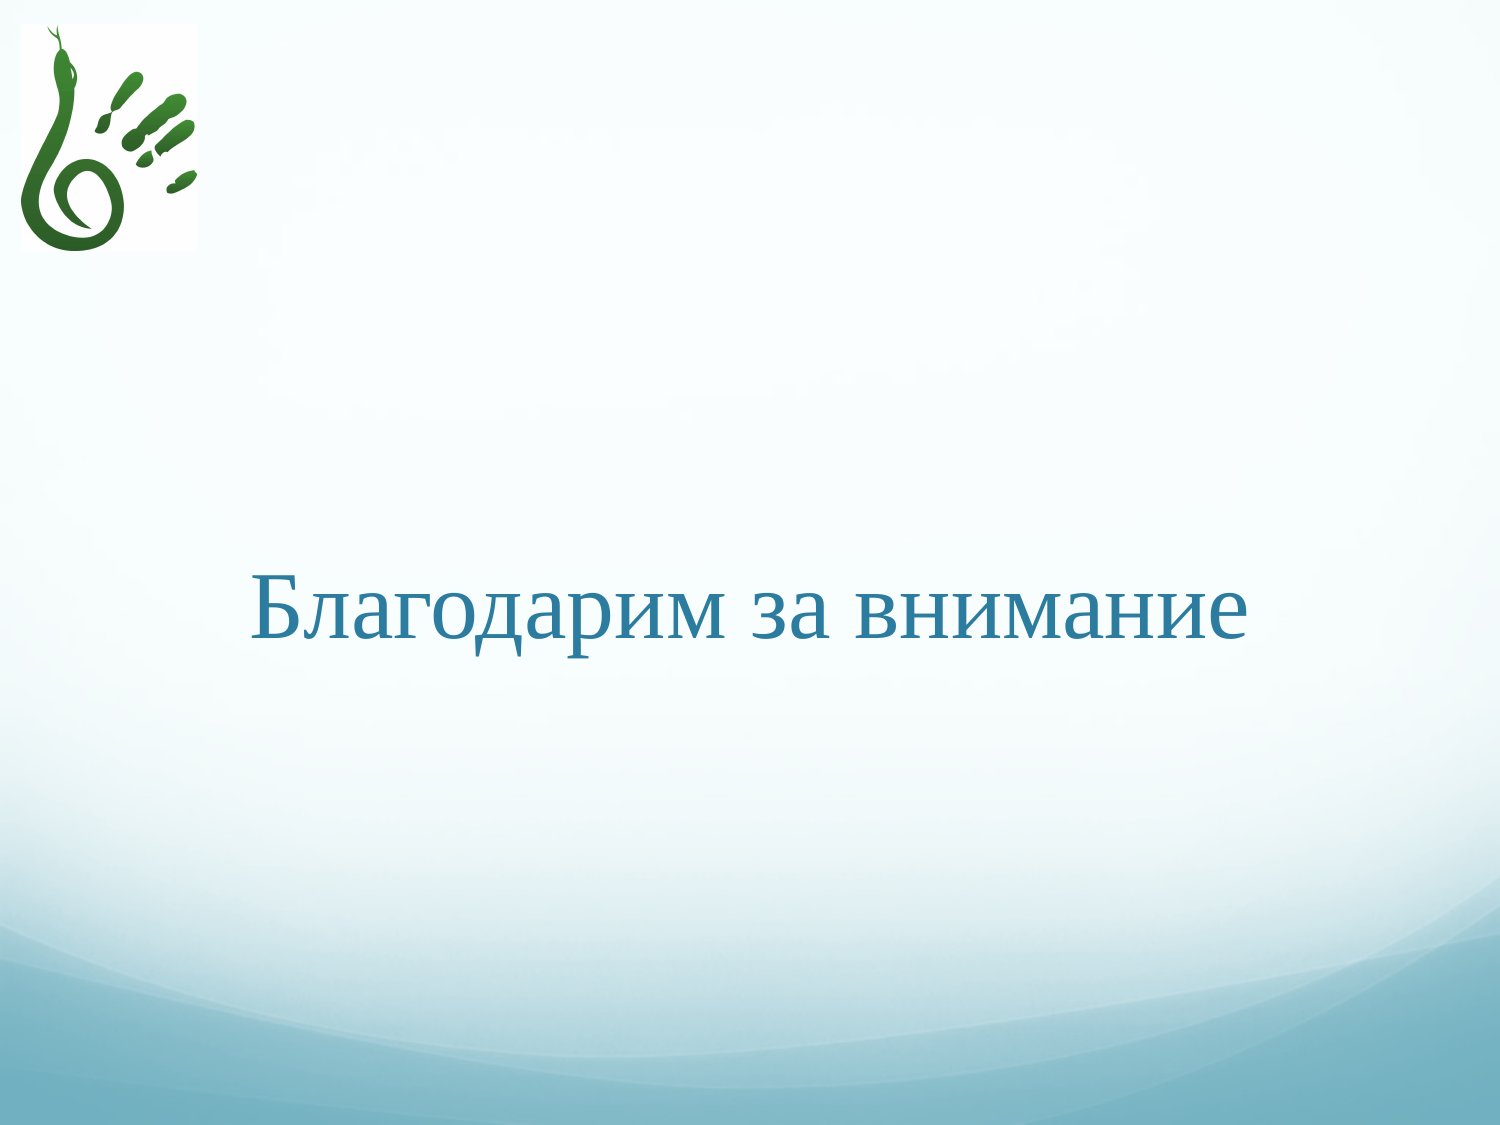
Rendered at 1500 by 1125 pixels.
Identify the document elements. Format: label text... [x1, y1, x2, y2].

title Благодарим за внимание [90, 445, 1410, 665]
picture [20, 24, 197, 251]
